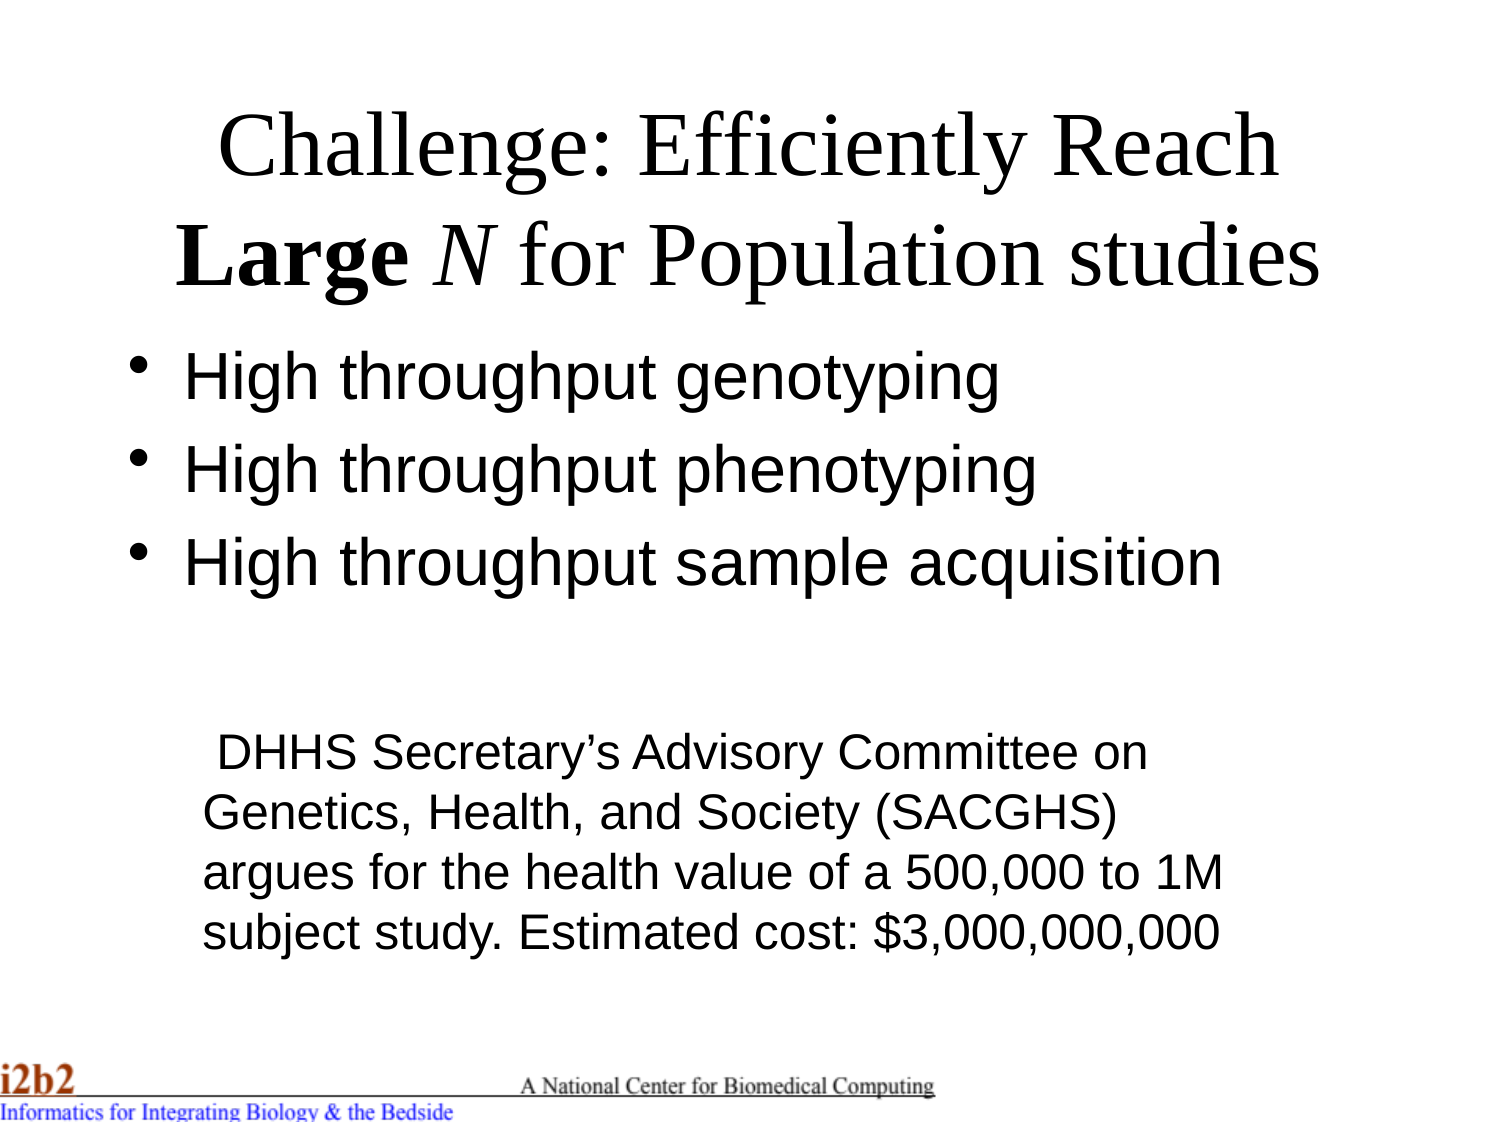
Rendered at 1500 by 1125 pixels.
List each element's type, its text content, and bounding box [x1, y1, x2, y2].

title Challenge: Efficiently Reach Large N for Population studies [112, 99, 1388, 288]
list High throughput genotyping High throughput phenotyping High throughput sample acquisition [112, 324, 1388, 1000]
text_box DHHS Secretary’s Advisory Committee on Genetics, Health, and Society (SACGHS) argues for the health value of a 500,000 to 1M subject study. Estimated cost: $3,000,000,000 [187, 712, 1263, 1025]
